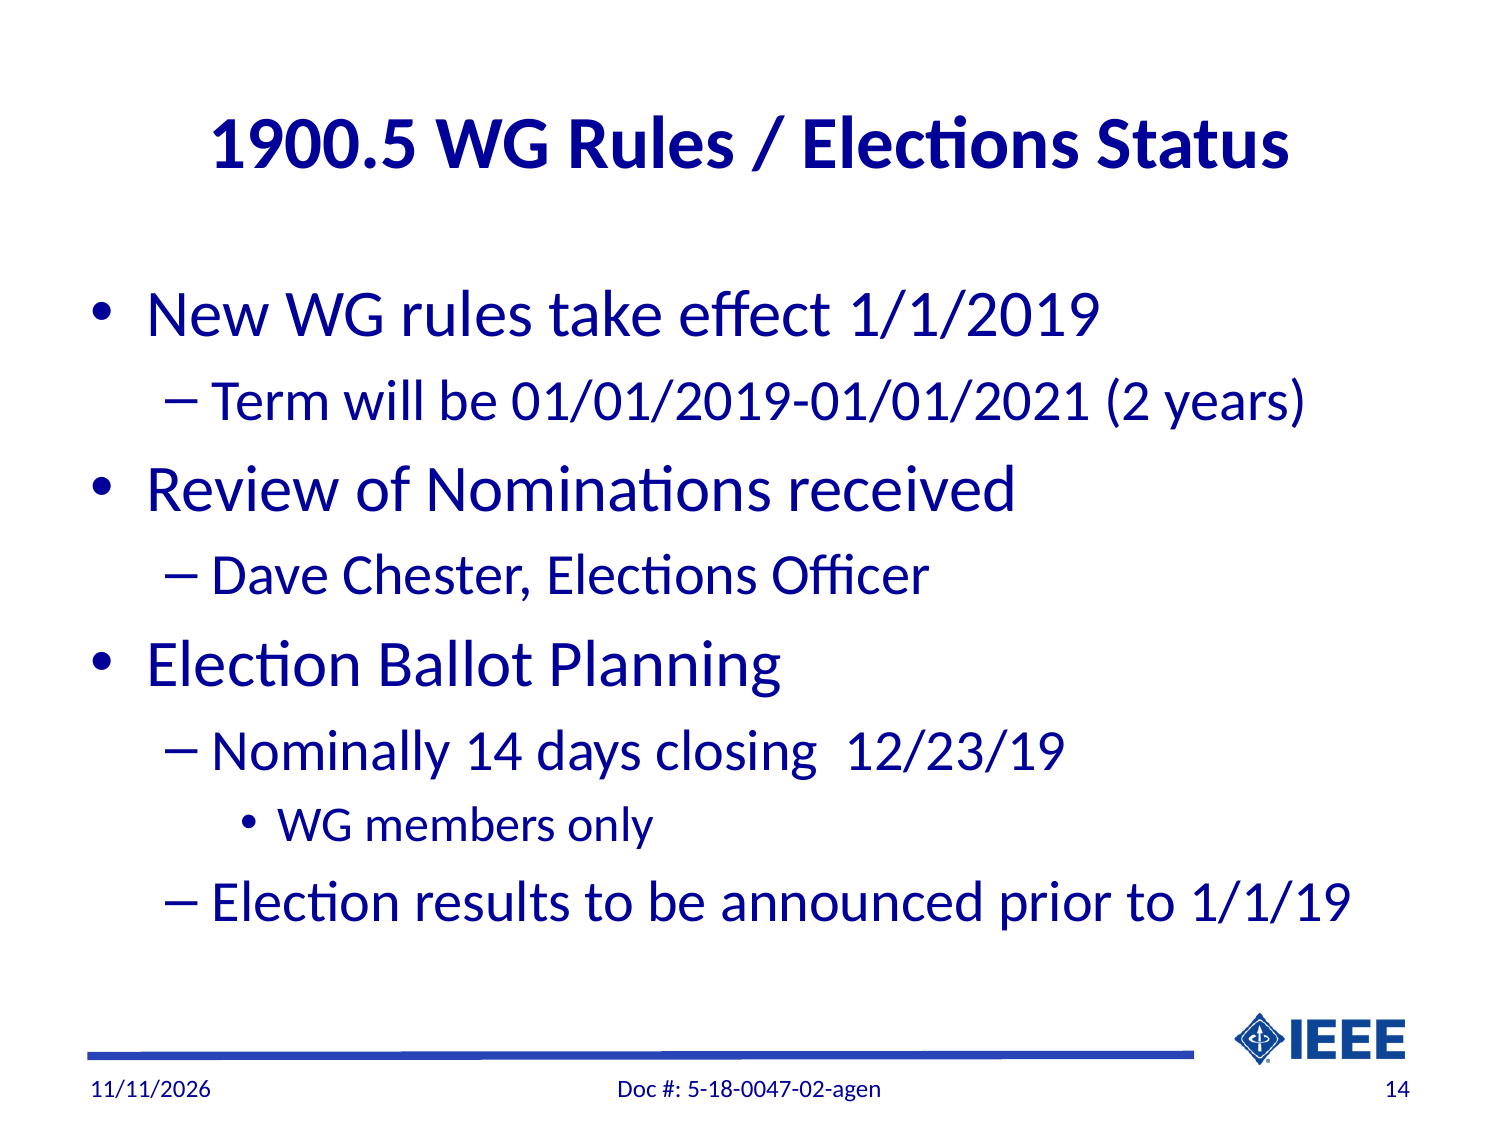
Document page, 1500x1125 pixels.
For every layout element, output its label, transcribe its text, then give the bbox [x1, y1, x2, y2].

slide_number 14 [1074, 1057, 1425, 1118]
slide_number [75, 1057, 425, 1118]
footer Doc #: 5-18-0047-02-agen [512, 1057, 988, 1118]
list New WG rules take effect 1/1/2019 Term will be 01/01/2019-01/01/2021 (2 years) Review of Nominations received Dave Chester, Elections Officer Election Ballot Planning Nominally 14 days closing 12/23/19 WG members only Election results to be announced prior to 1/1/19 [75, 262, 1425, 1005]
title 1900.5 WG Rules / Elections Status [75, 45, 1425, 233]
picture [1231, 1011, 1406, 1057]
